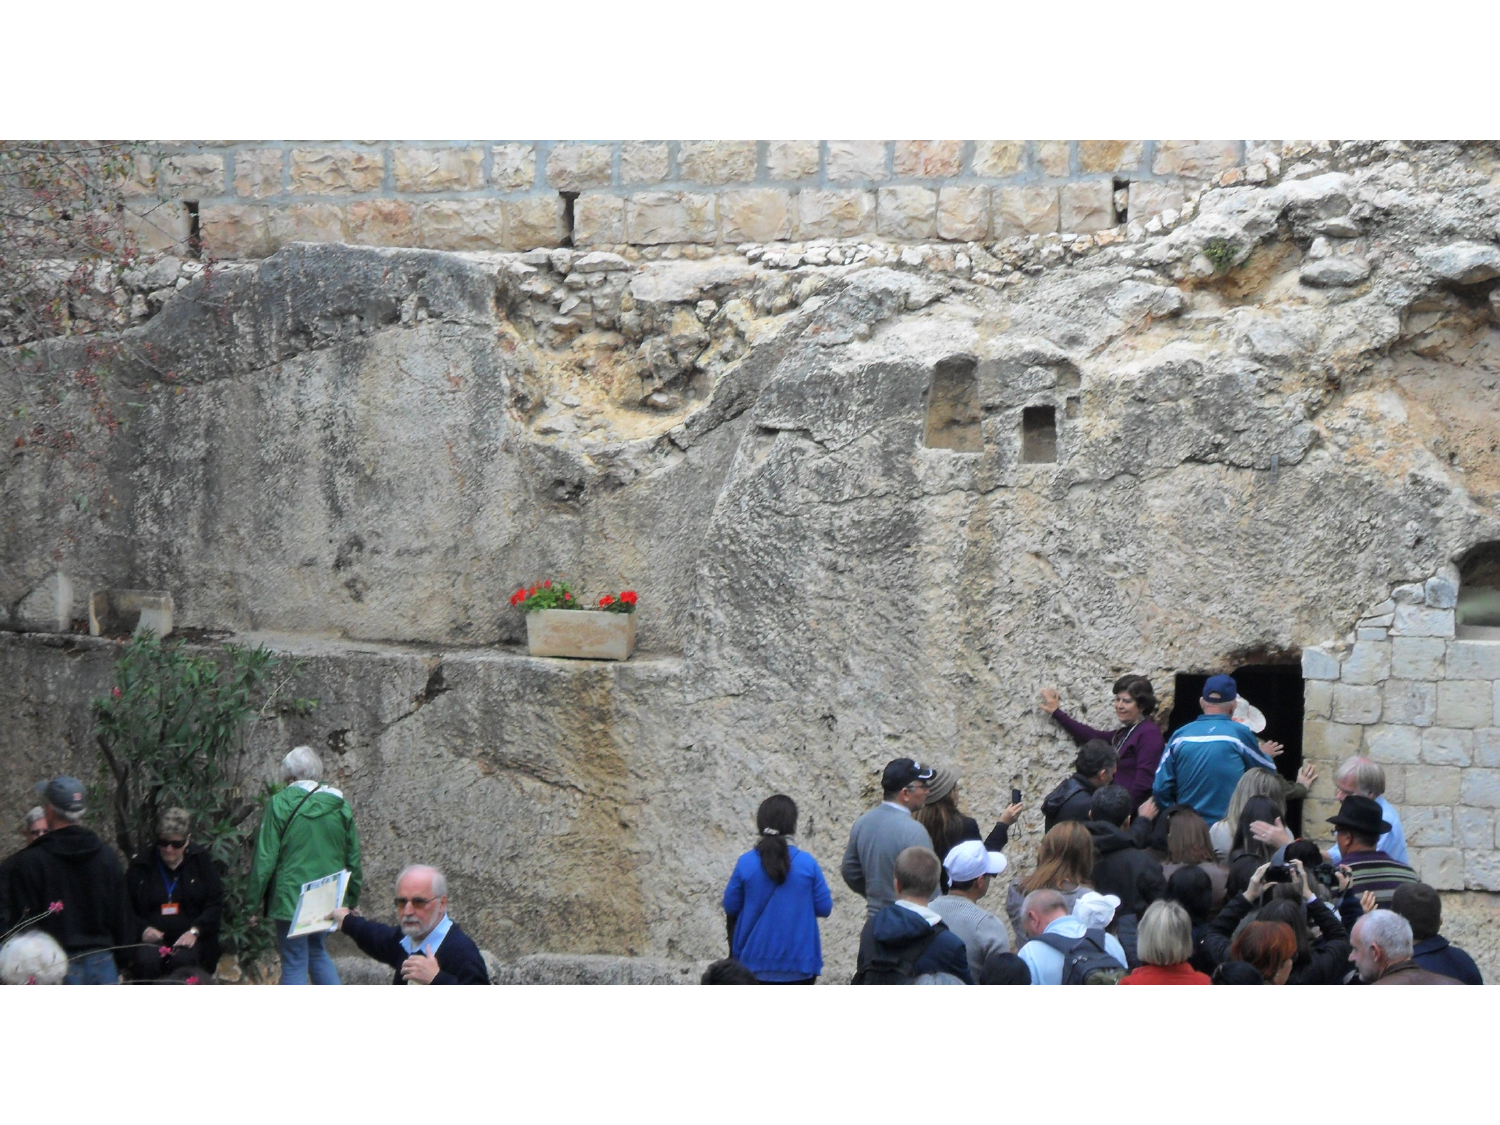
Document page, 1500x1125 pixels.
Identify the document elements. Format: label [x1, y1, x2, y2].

picture [0, 140, 1500, 985]
